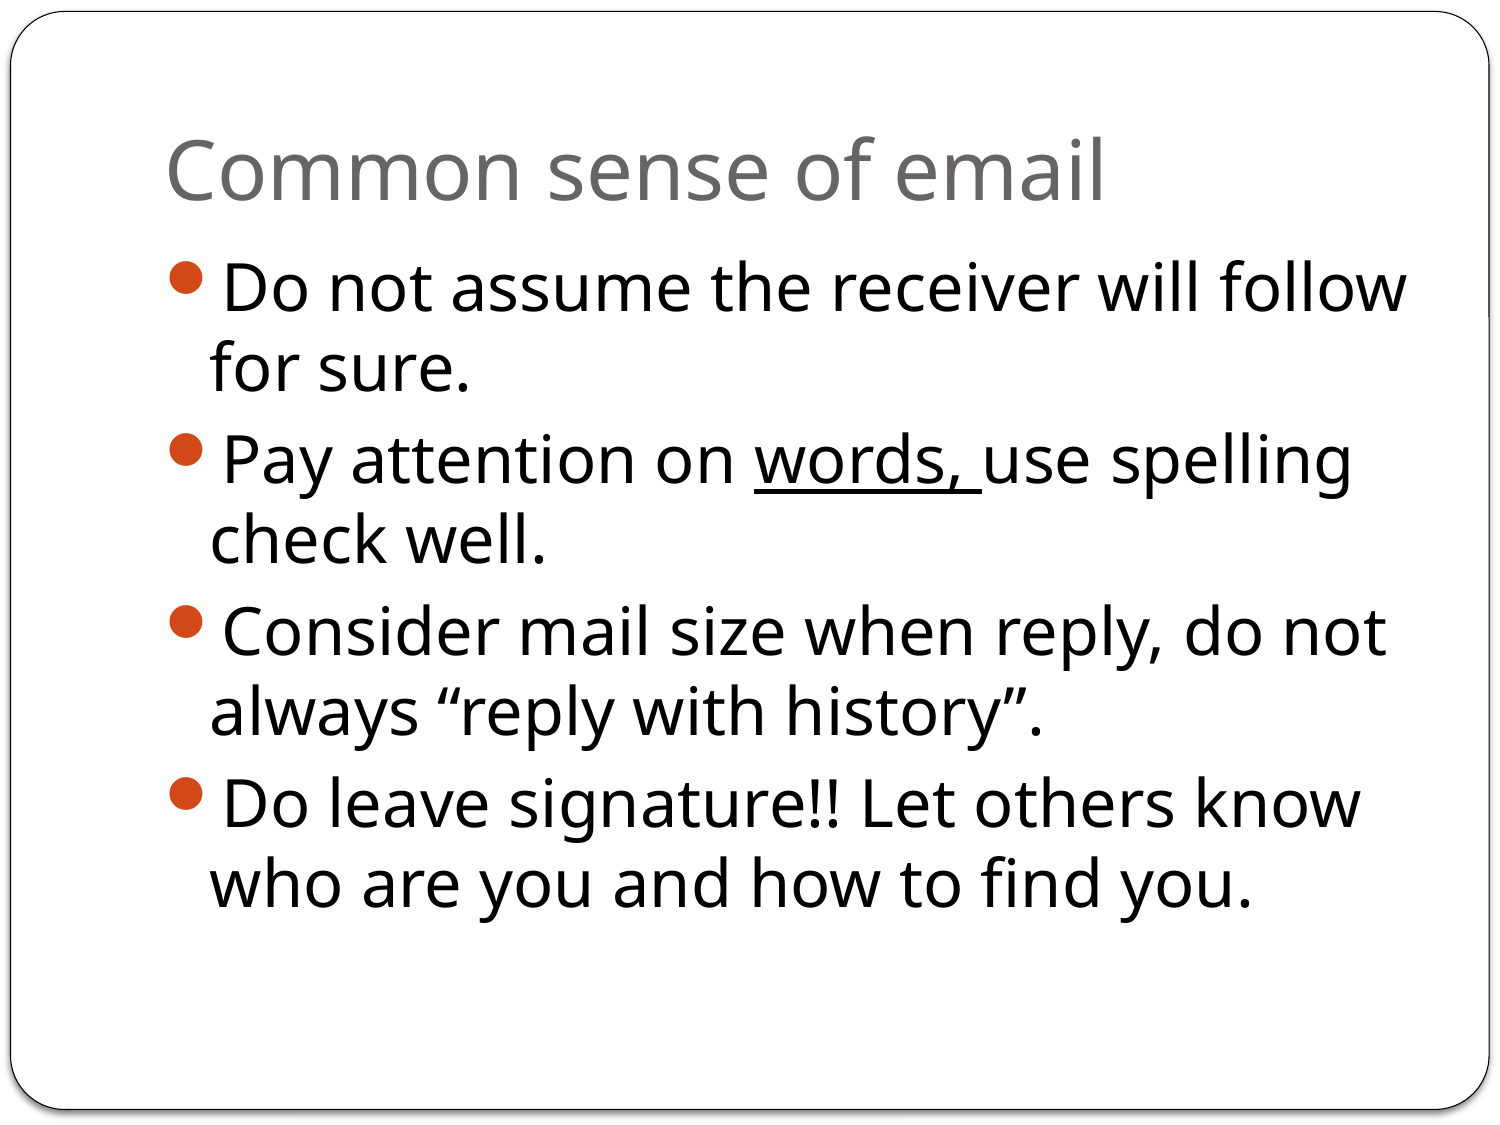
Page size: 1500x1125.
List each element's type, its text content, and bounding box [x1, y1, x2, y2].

title Common sense of email [150, 45, 1425, 233]
list Do not assume the receiver will follow for sure. Pay attention on words, use spelling check well. Consider mail size when reply, do not always “reply with history”. Do leave signature!! Let others know who are you and how to find you. [150, 237, 1425, 988]
